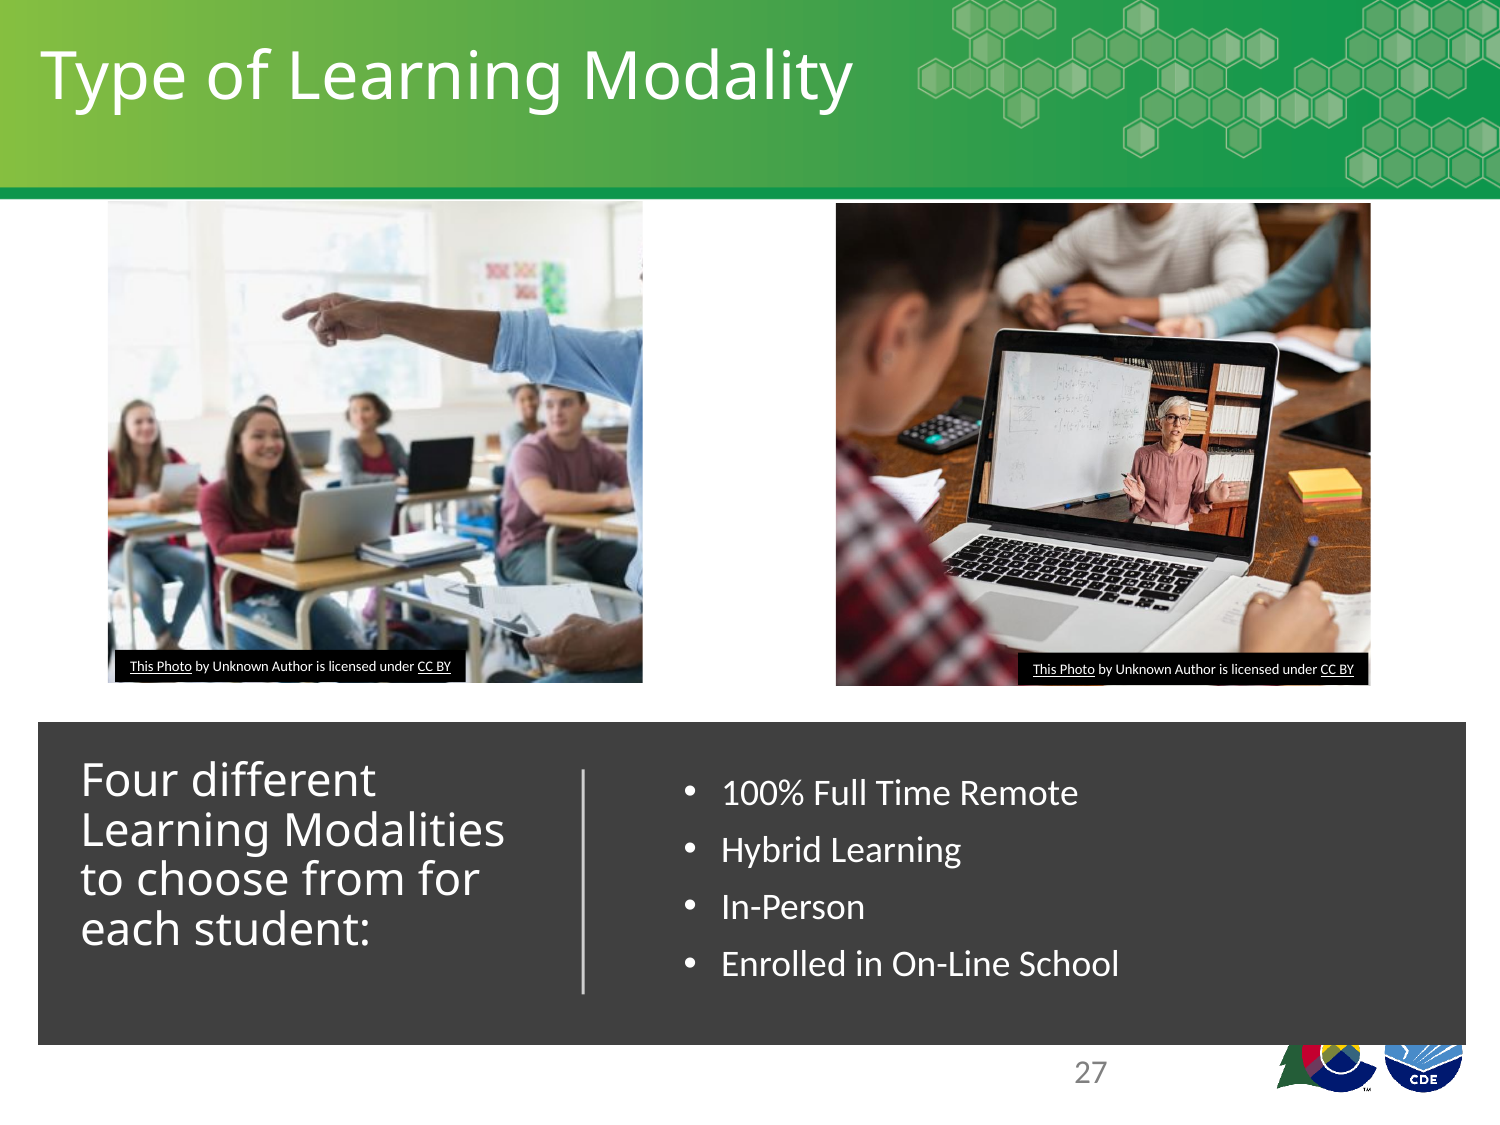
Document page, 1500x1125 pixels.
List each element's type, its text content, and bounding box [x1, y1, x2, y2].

text_box Type of Learning Modality [40, 41, 1412, 166]
slide_number 27 [1059, 1042, 1397, 1103]
text_box [47, 731, 1457, 1036]
picture [0, 0, 1500, 200]
picture [1275, 1012, 1463, 1093]
list 100% Full Time Remote Hybrid Learning In-Person Enrolled in On-Line School [608, 757, 1422, 1008]
picture [835, 203, 1371, 686]
picture [107, 201, 643, 683]
title Four different Learning Modalities to choose from for each student: [79, 757, 558, 1008]
